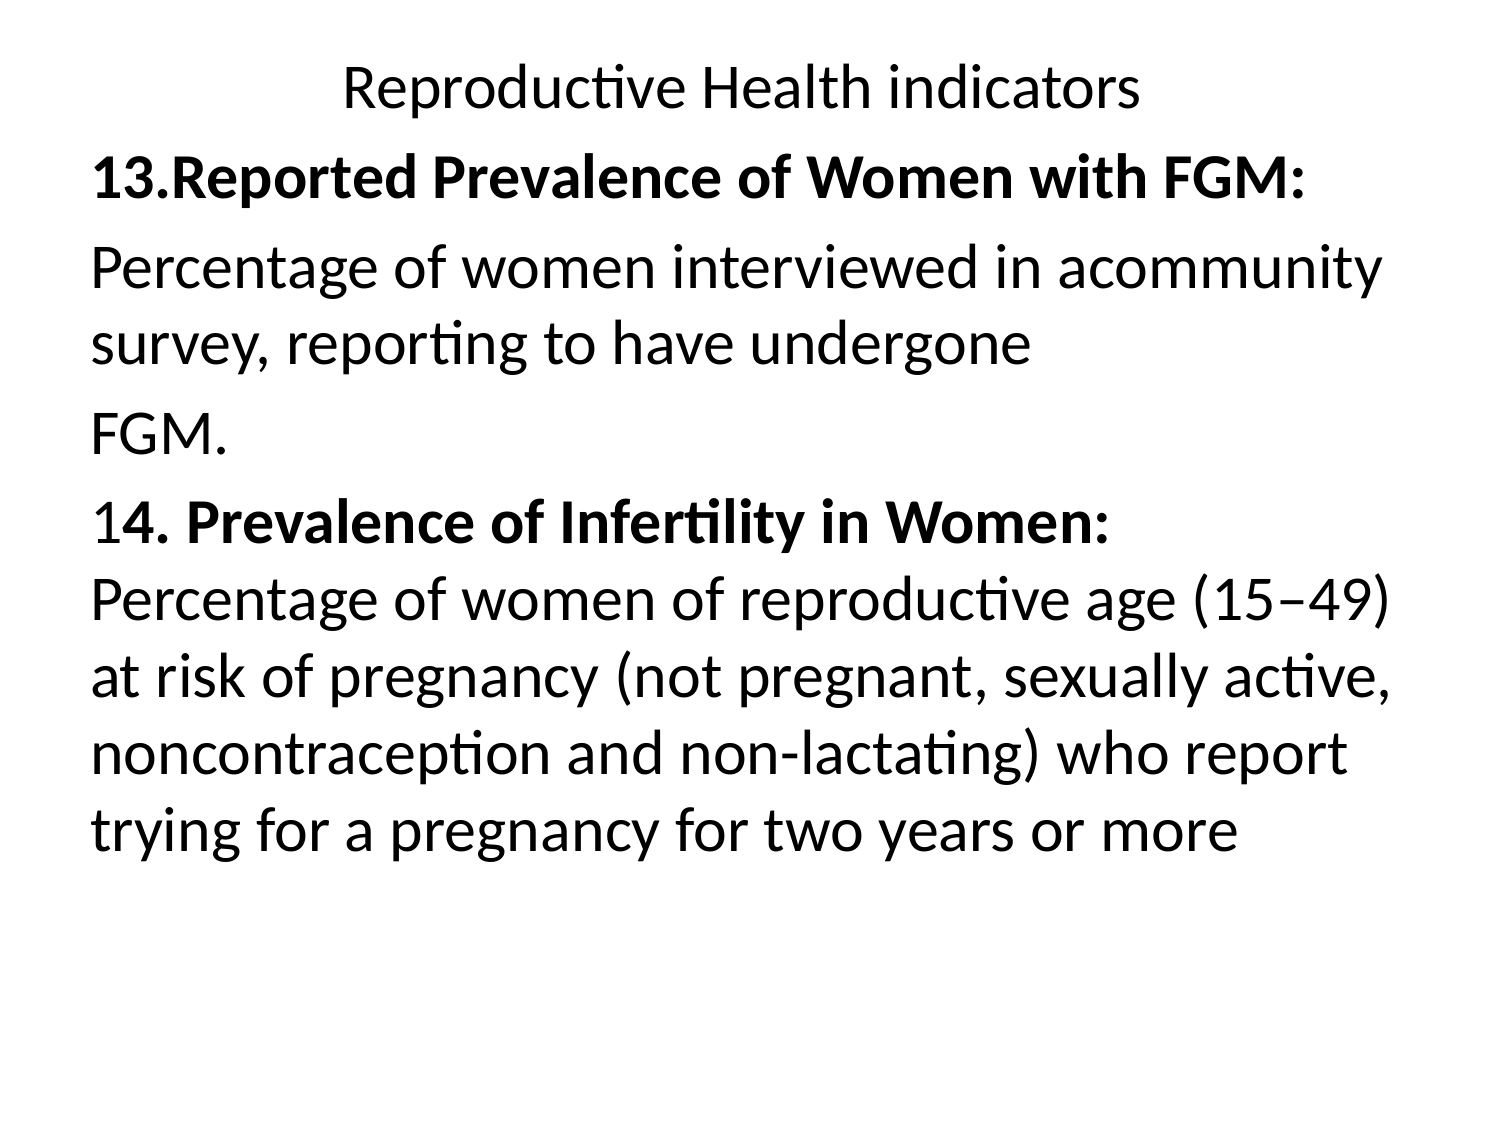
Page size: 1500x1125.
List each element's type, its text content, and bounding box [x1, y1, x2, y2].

list Reproductive Health indicators 13.Reported Prevalence of Women with FGM: Percentage of women interviewed in acommunity survey, reporting to have undergone FGM. 14. Prevalence of Infertility in Women: Percentage of women of reproductive age (15–49) at risk of pregnancy (not pregnant, sexually active, noncontraception and non-lactating) who report trying for a pregnancy for two years or more [75, 37, 1425, 1005]
